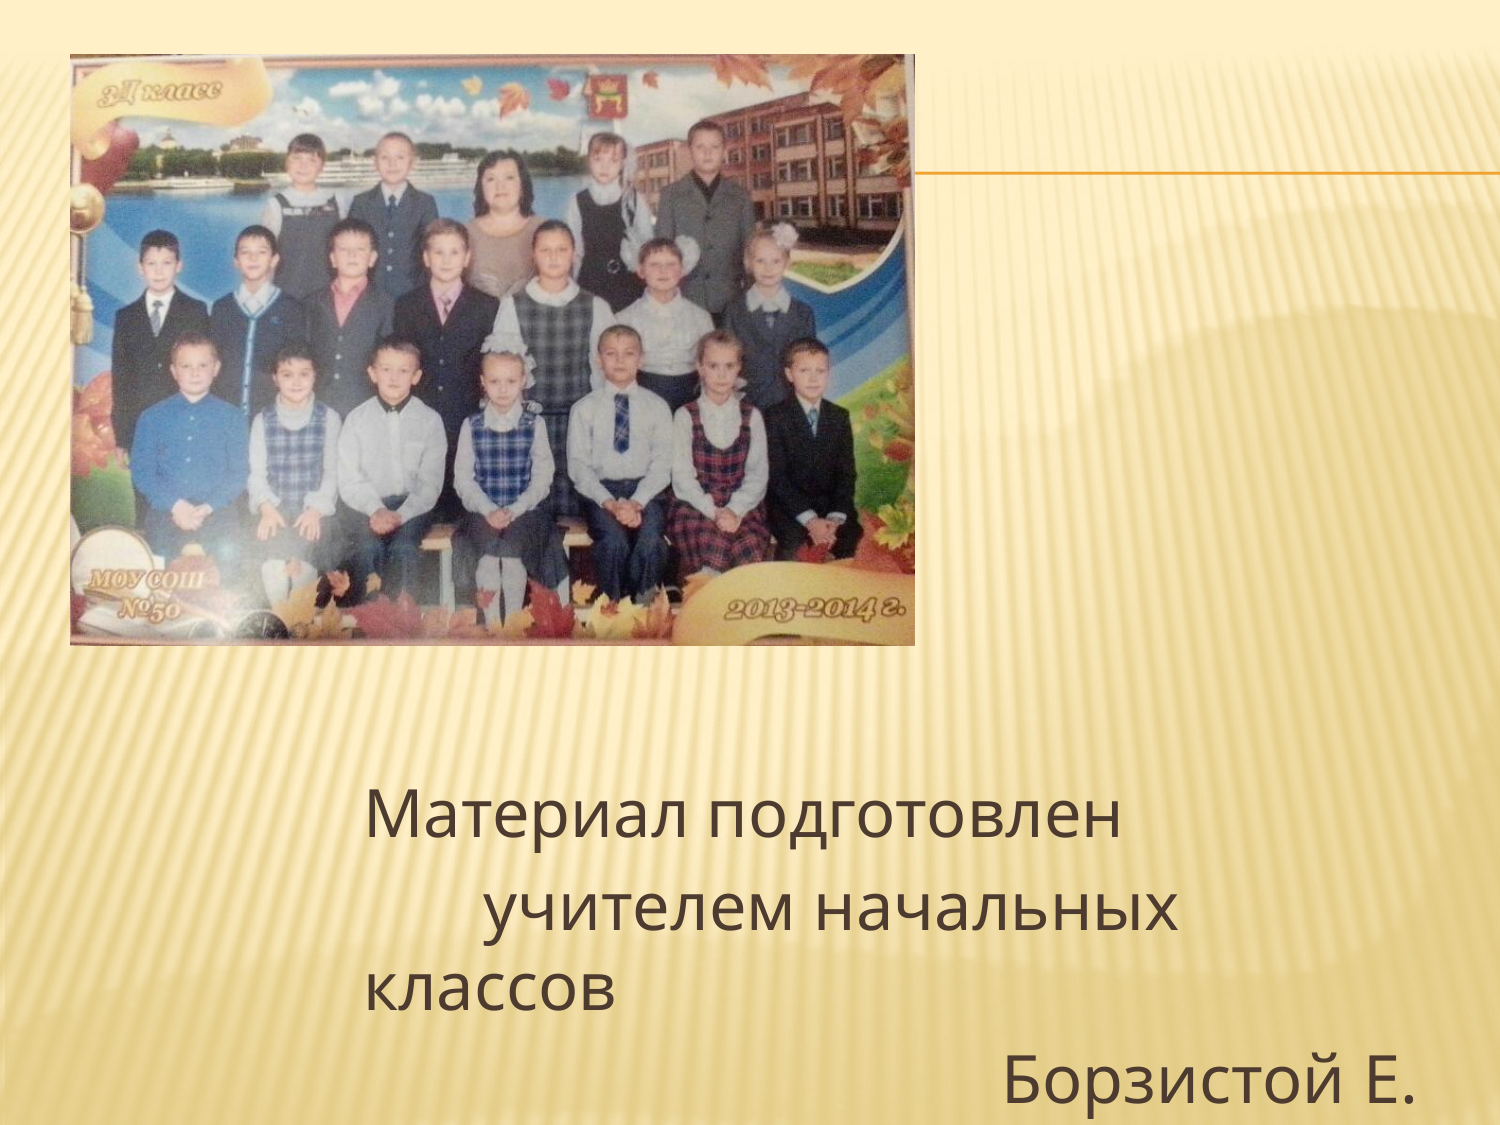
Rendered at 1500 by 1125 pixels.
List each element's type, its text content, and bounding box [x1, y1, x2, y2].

list Материал подготовлен учителем начальных классов Борзистой Е. В. [348, 763, 1450, 1081]
picture [70, 54, 915, 646]
